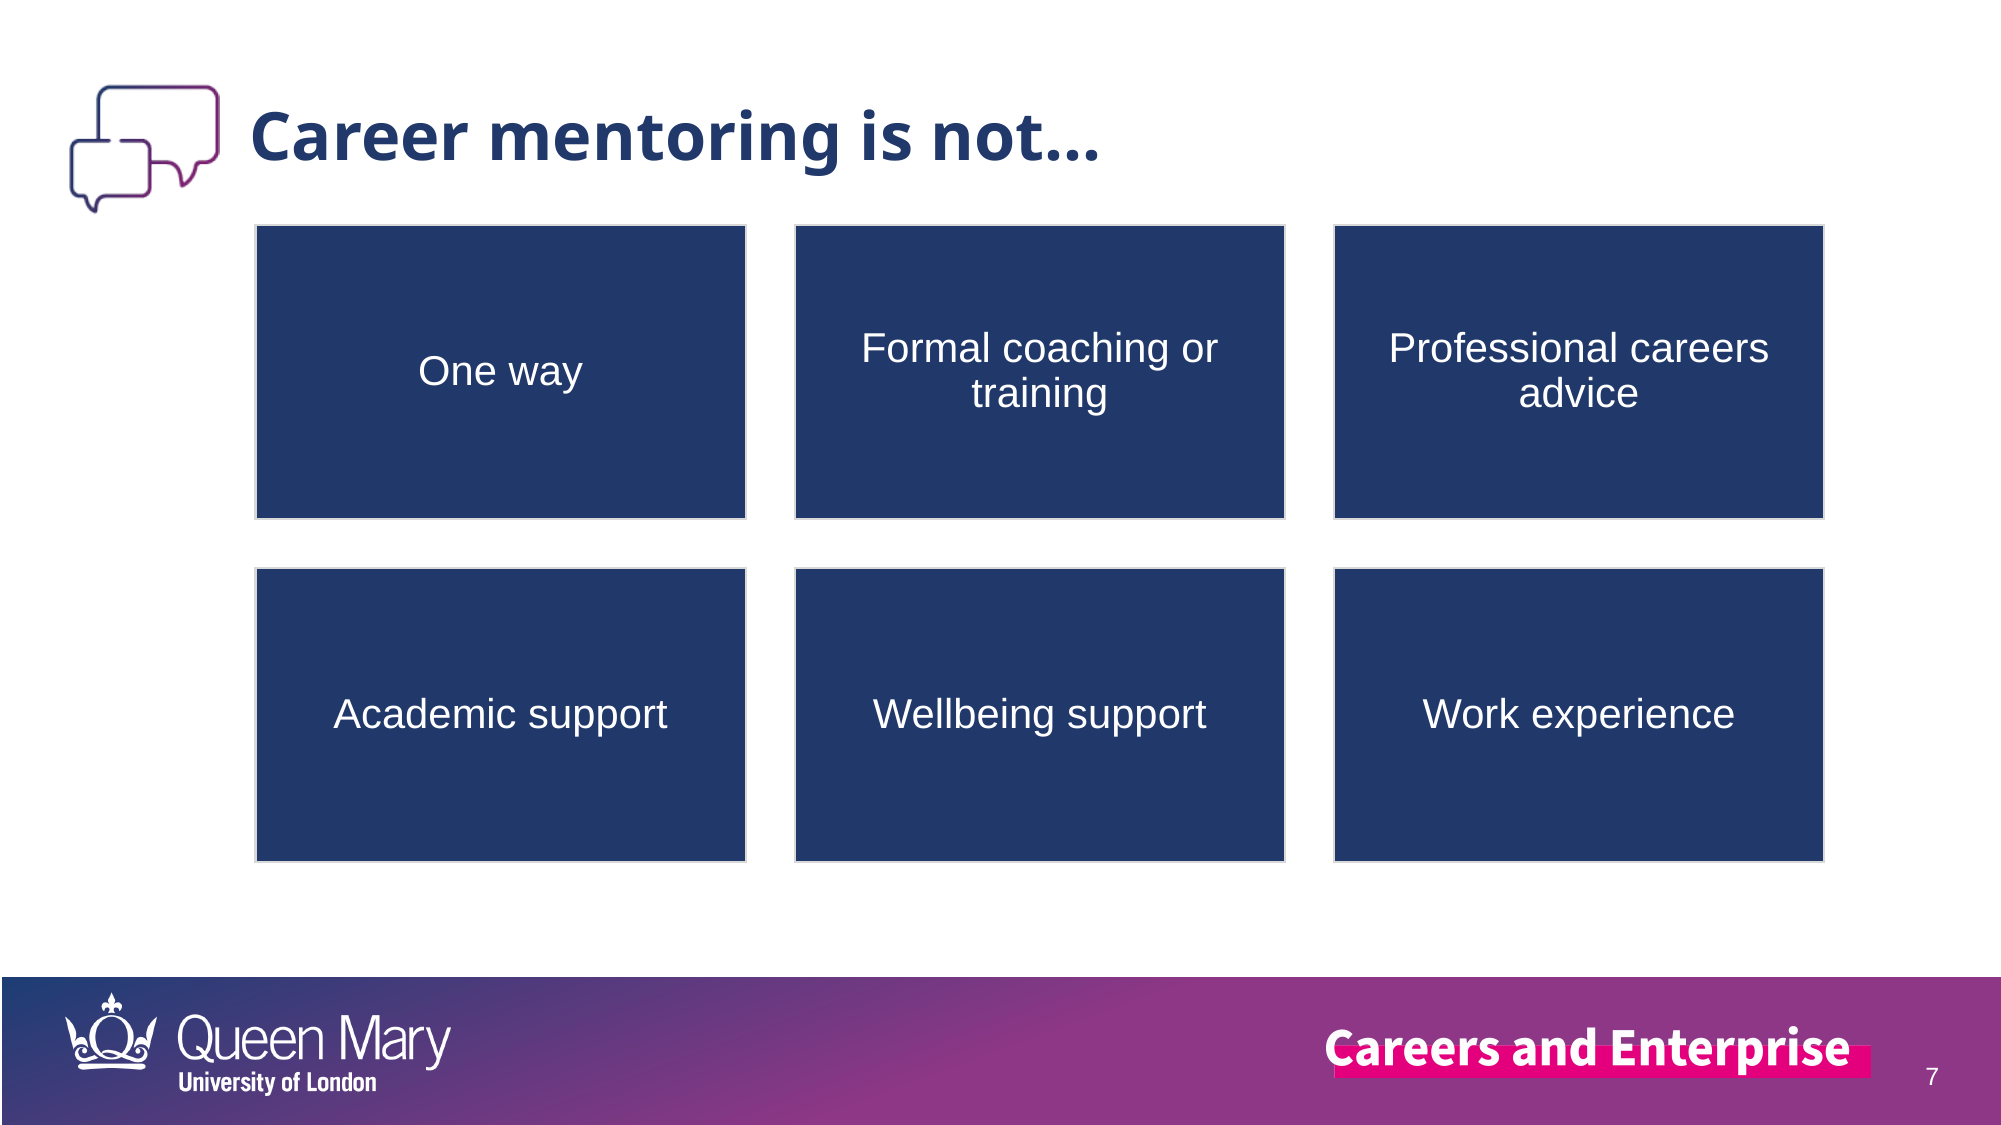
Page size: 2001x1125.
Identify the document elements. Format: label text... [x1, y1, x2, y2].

picture [65, 992, 451, 1096]
picture [69, 74, 220, 225]
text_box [163, 224, 1916, 863]
list Career mentoring is not… [234, 86, 1901, 224]
picture [1326, 1026, 1871, 1078]
